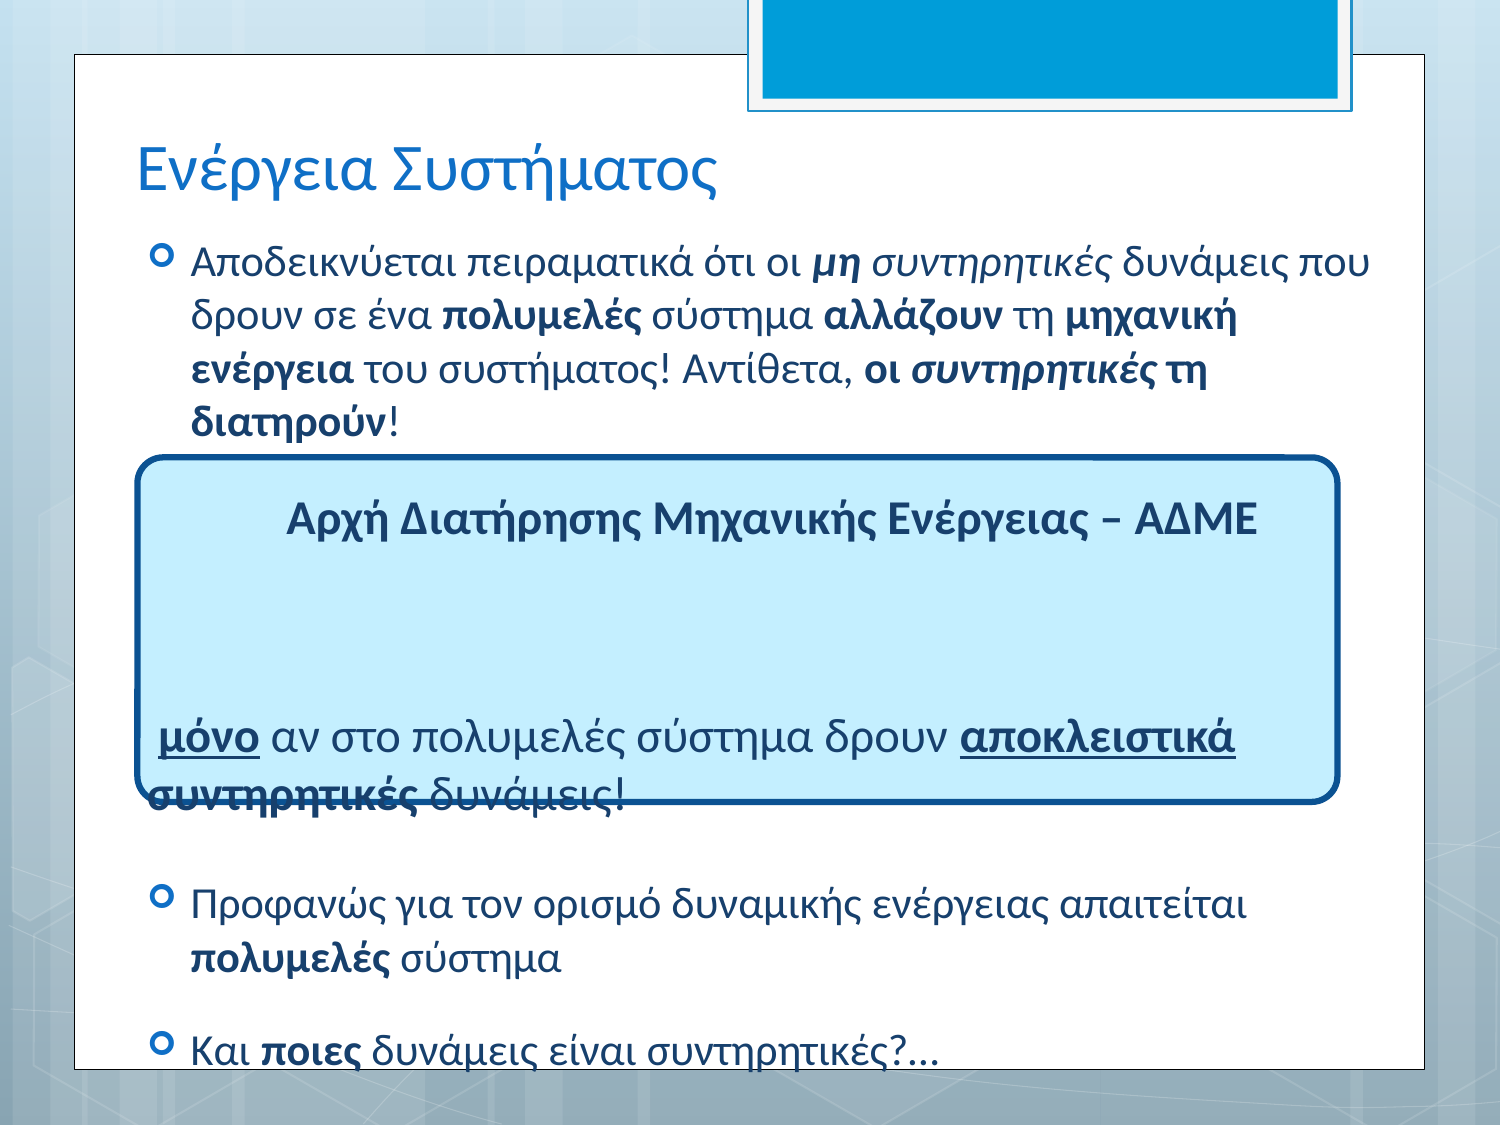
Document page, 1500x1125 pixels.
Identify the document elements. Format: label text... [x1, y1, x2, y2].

text_box [136, 456, 1339, 804]
title Ενέργεια Συστήματος [121, 116, 1338, 212]
